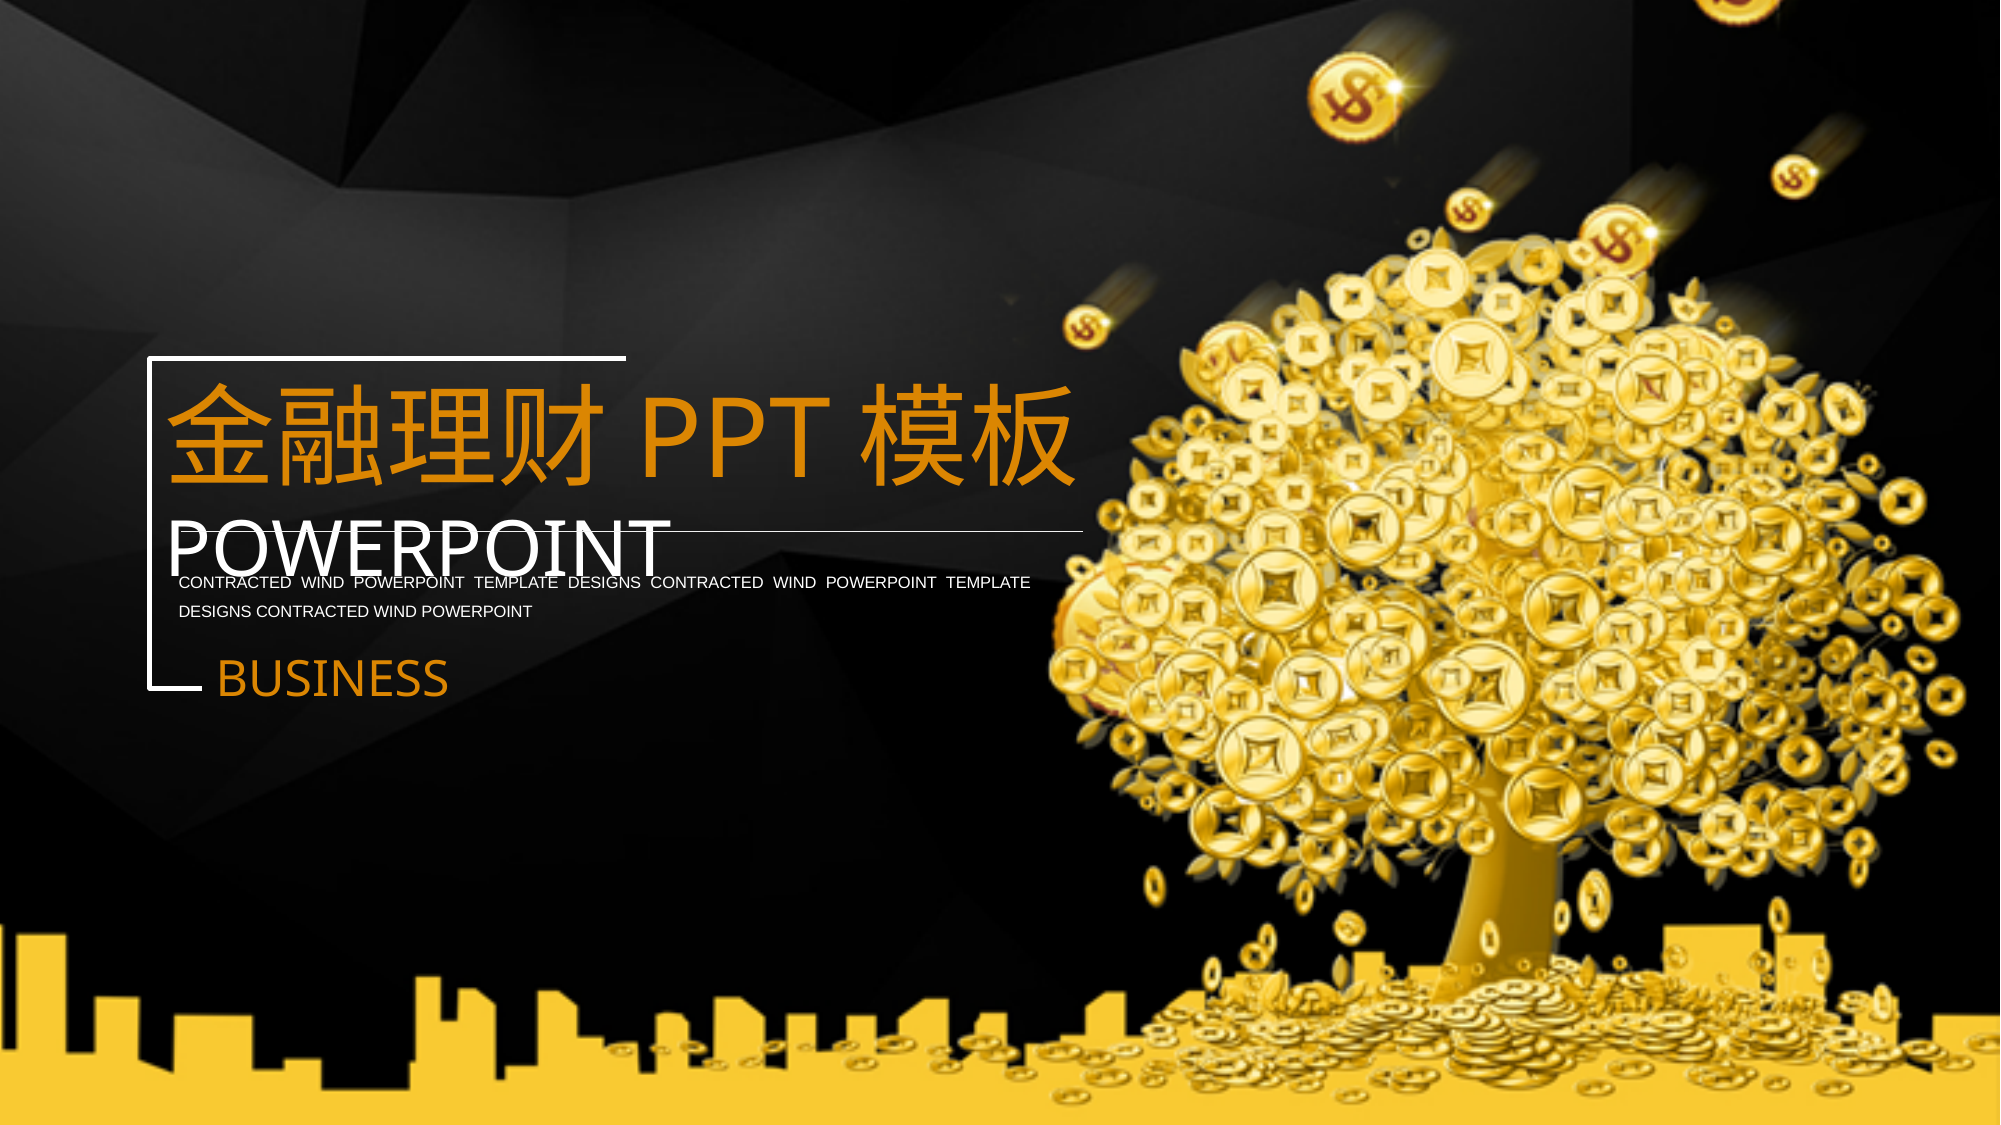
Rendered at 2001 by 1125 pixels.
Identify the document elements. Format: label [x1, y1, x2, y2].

picture [0, 0, 2000, 1125]
text_box [249, 311, 580, 530]
text_box [249, 540, 580, 736]
